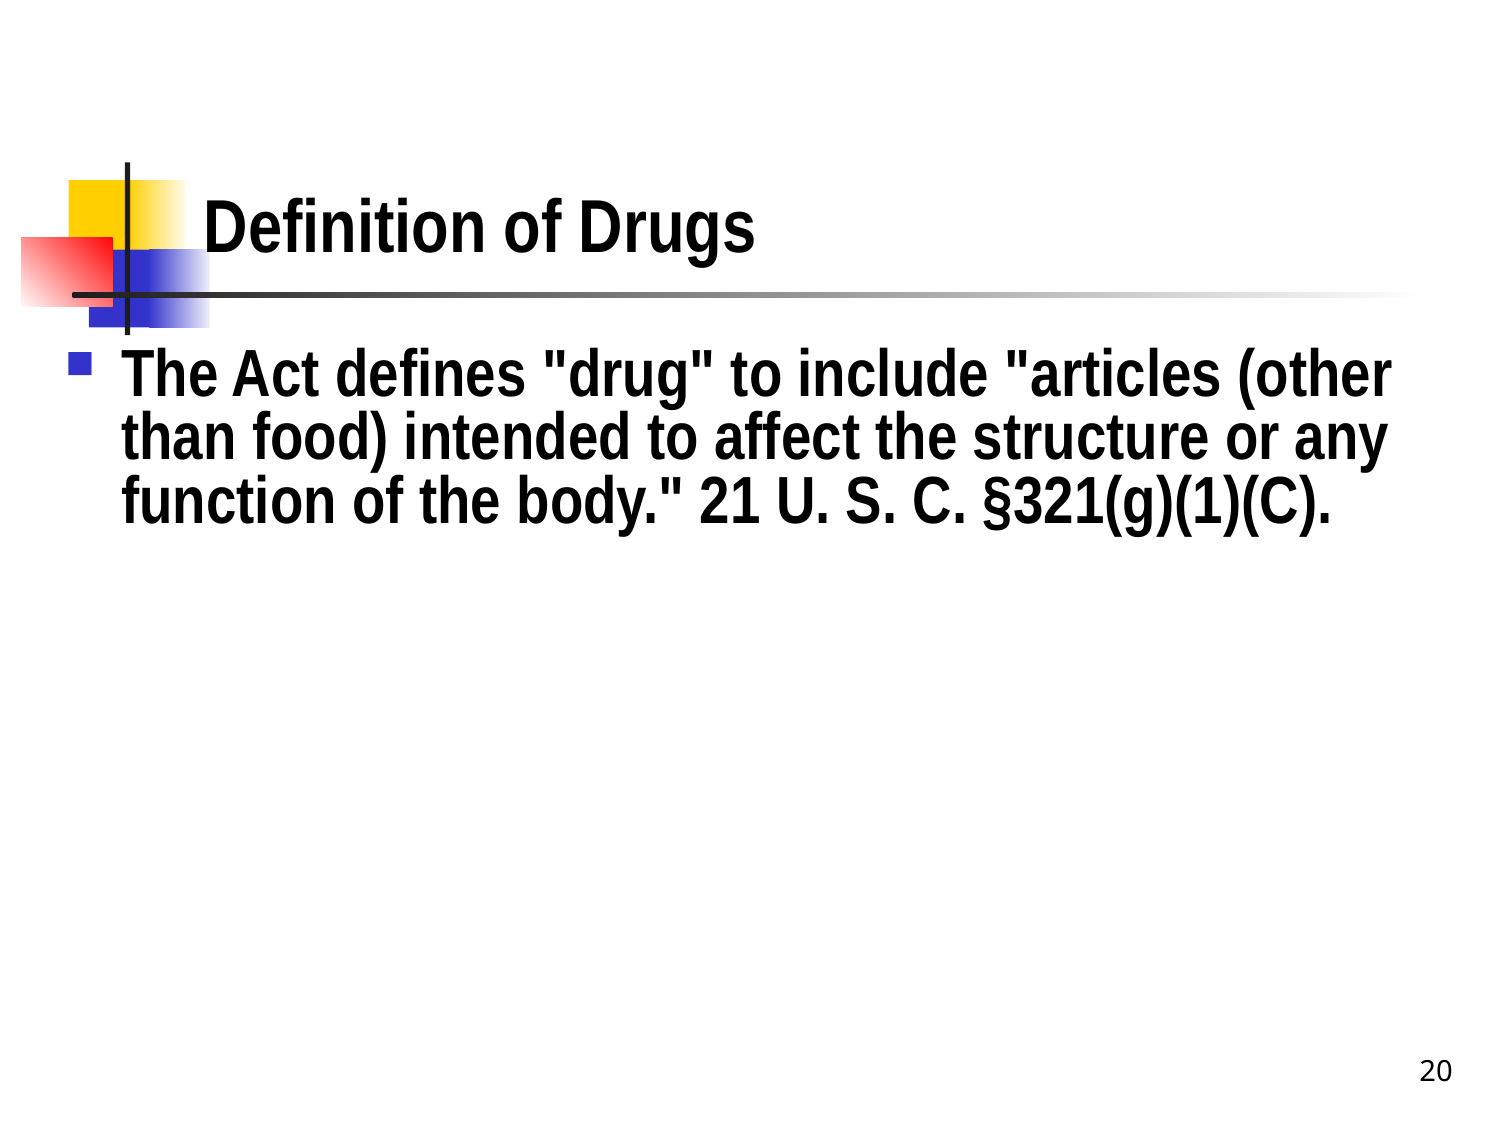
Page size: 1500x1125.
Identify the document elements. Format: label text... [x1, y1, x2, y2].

title Definition of Drugs [188, 35, 1468, 275]
list The Act defines "drug" to include "articles (other than food) intended to affect the structure or any function of the body." 21 U. S. C. §321(g)(1)(C). [50, 337, 1450, 1075]
slide_number 20 [1155, 1024, 1468, 1100]
